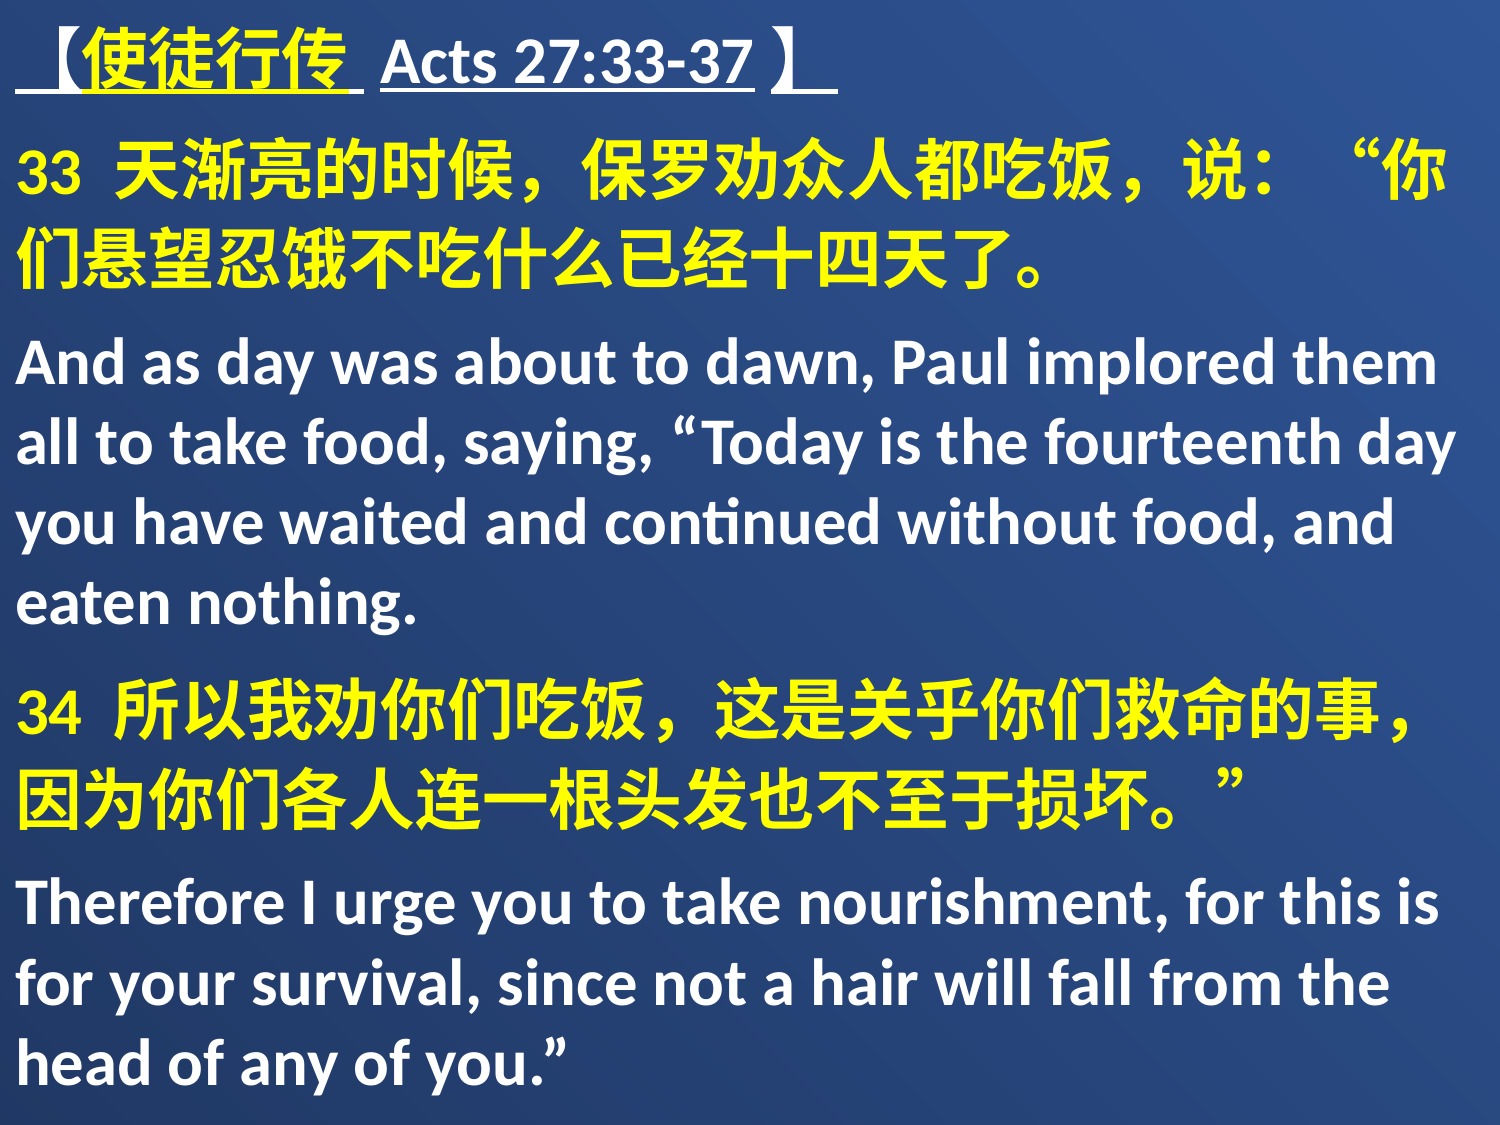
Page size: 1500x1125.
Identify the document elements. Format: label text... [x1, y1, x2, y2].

subtitle 【使徒行传 Acts 27:33-37】 33 天渐亮的时候，保罗劝众人都吃饭，说：“你们悬望忍饿不吃什么已经十四天了。 And as day was about to dawn, Paul implored them all to take food, saying, “Today is the fourteenth day you have waited and continued without food, and eaten nothing. 34 所以我劝你们吃饭，这是关乎你们救命的事，因为你们各人连一根头发也不至于损坏。” Therefore I urge you to take nourishment, for this is for your survival, since not a hair will fall from the head of any of you.” [0, 0, 1500, 1125]
